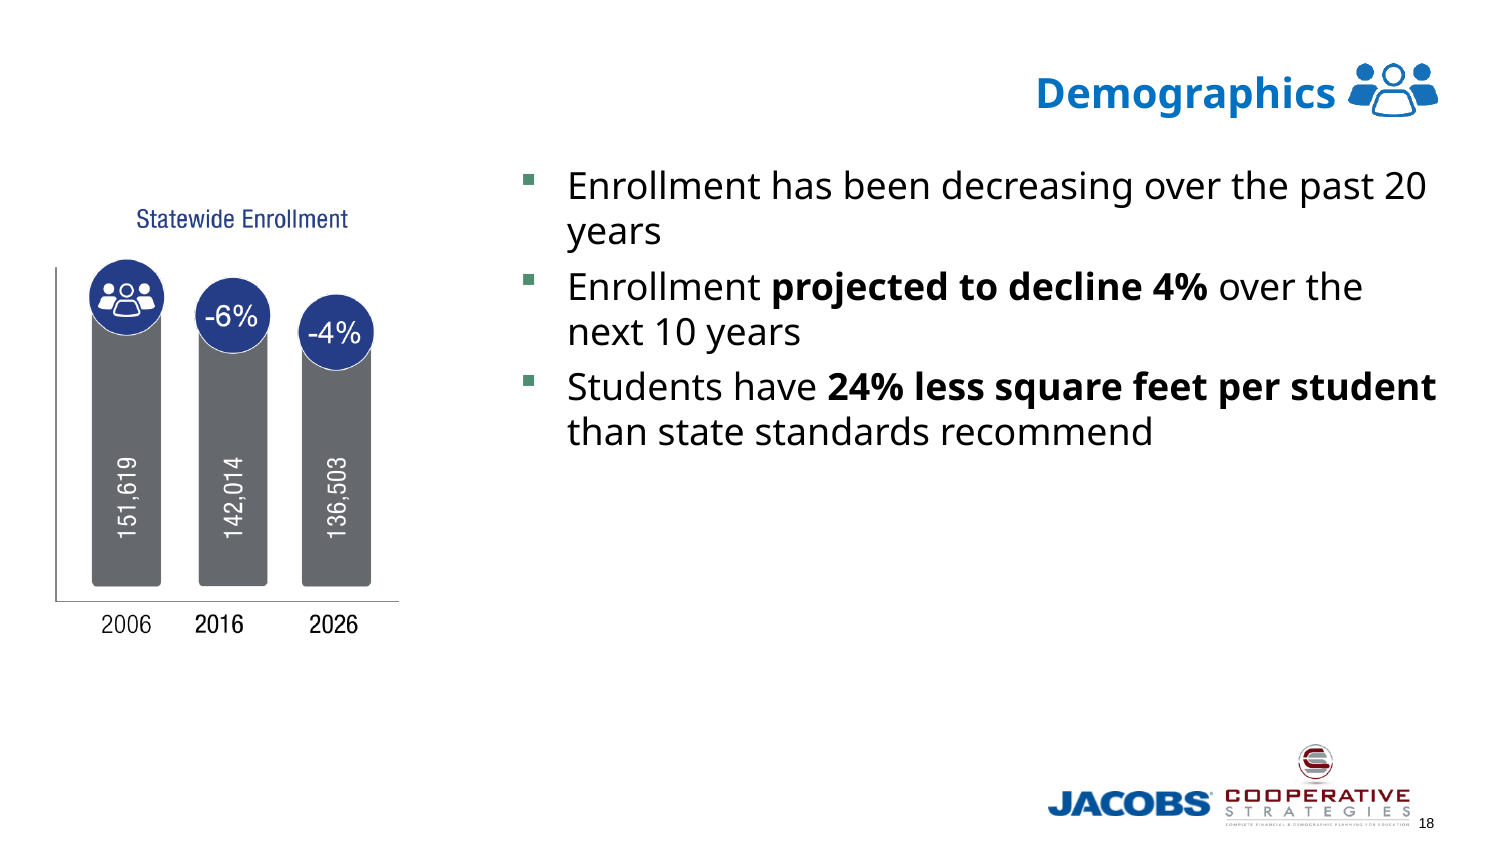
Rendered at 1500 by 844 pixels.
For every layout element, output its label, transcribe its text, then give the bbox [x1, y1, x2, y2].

picture [1048, 791, 1213, 816]
picture [1348, 63, 1439, 117]
title Demographics [77, 54, 1352, 126]
text_box Enrollment has been decreasing over the past 20 years Enrollment projected to decline 4% over the next 10 years Students have 24% less square feet per student than state standards recommend [505, 154, 1463, 721]
picture [1225, 744, 1410, 826]
picture [54, 205, 400, 638]
